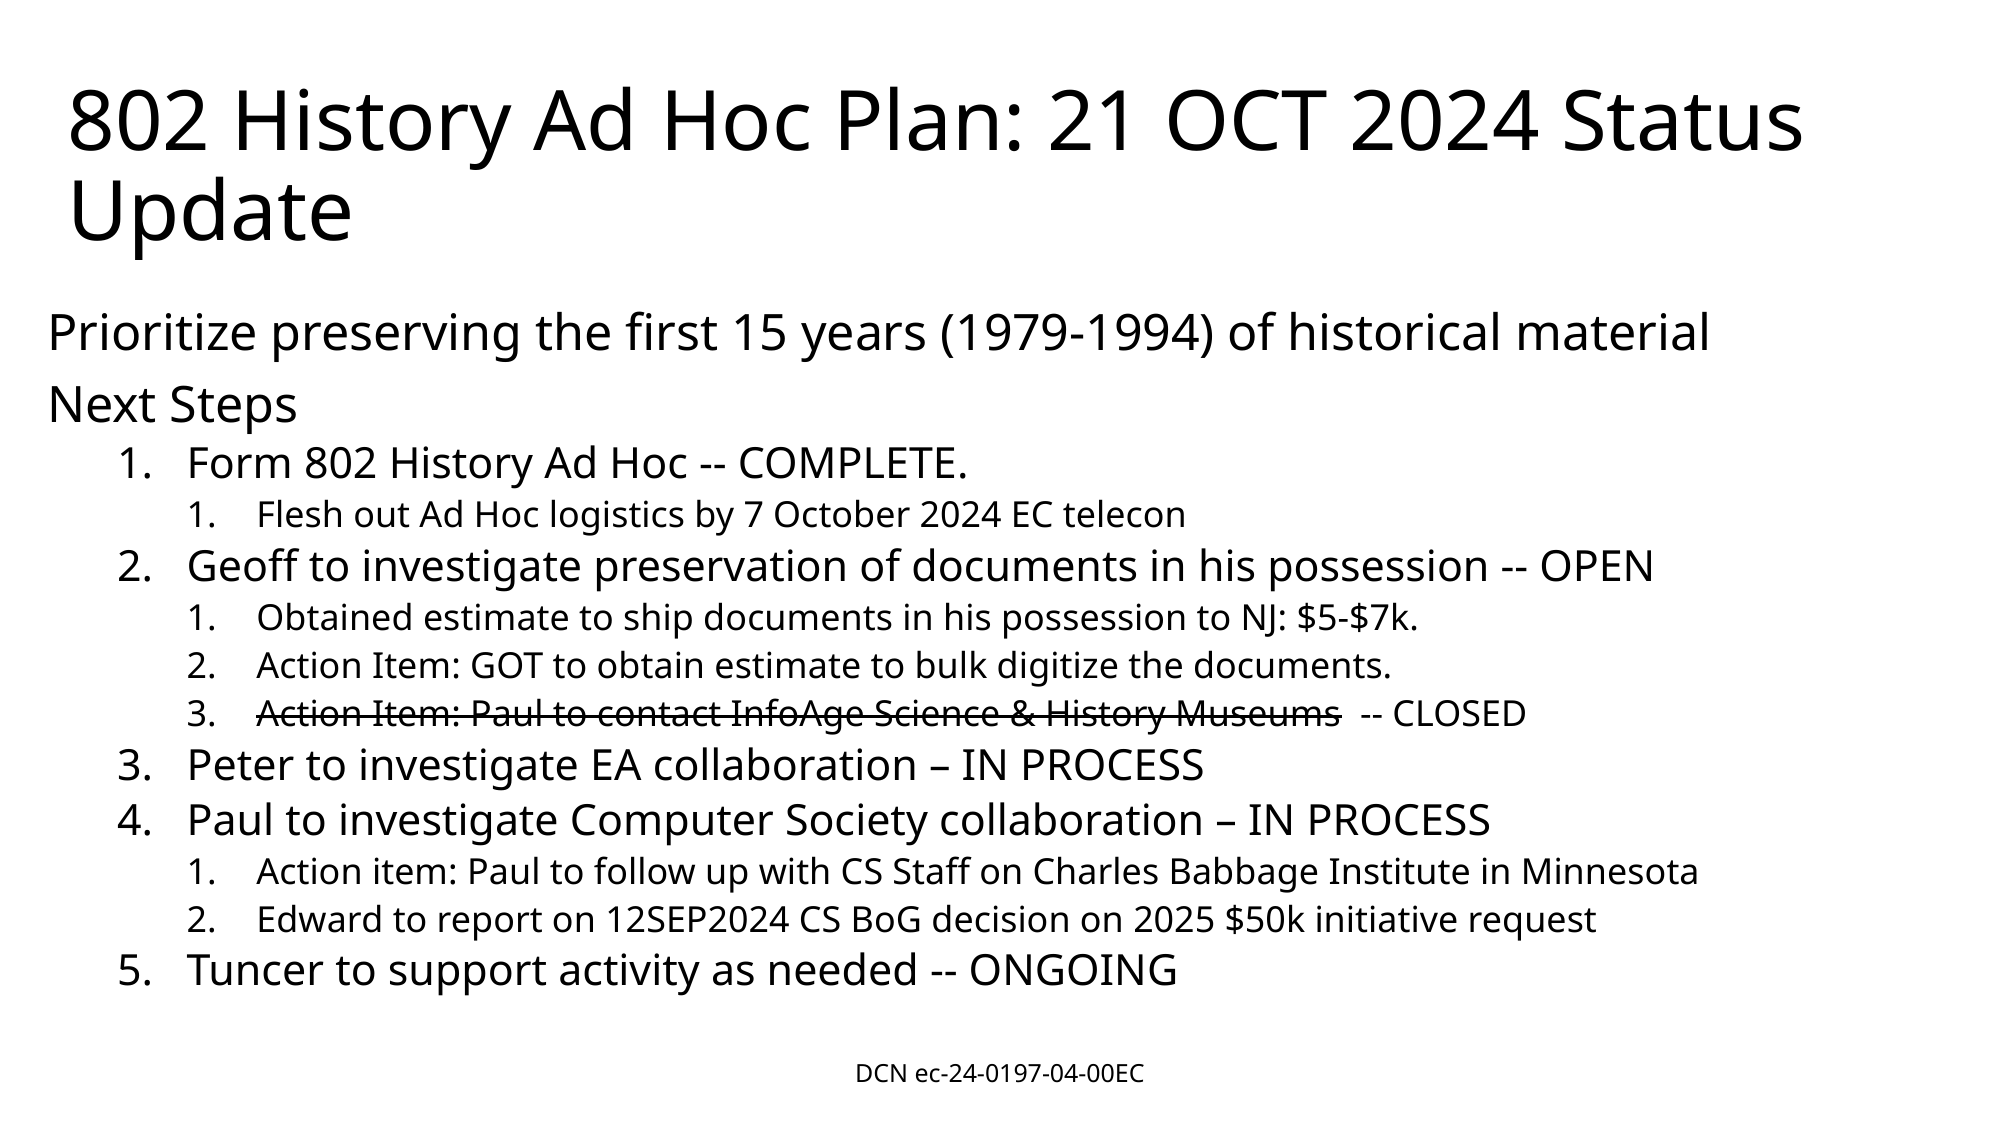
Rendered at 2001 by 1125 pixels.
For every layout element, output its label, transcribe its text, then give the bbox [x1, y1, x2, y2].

list Prioritize preserving the first 15 years (1979-1994) of historical material Next Steps Form 802 History Ad Hoc -- COMPLETE. Flesh out Ad Hoc logistics by 7 October 2024 EC telecon Geoff to investigate preservation of documents in his possession -- OPEN Obtained estimate to ship documents in his possession to NJ: $5-$7k. Action Item: GOT to obtain estimate to bulk digitize the documents. Action Item: Paul to contact InfoAge Science & History Museums -- CLOSED Peter to investigate EA collaboration – IN PROCESS Paul to investigate Computer Society collaboration – IN PROCESS Action item: Paul to follow up with CS Staff on Charles Babbage Institute in Minnesota Edward to report on 12SEP2024 CS BoG decision on 2025 $50k initiative request Tuncer to support activity as needed -- ONGOING [32, 299, 1863, 1014]
footer DCN ec-24-0197-04-00EC [662, 1042, 1338, 1103]
title 802 History Ad Hoc Plan: 21 OCT 2024 Status Update [52, 59, 1932, 278]
